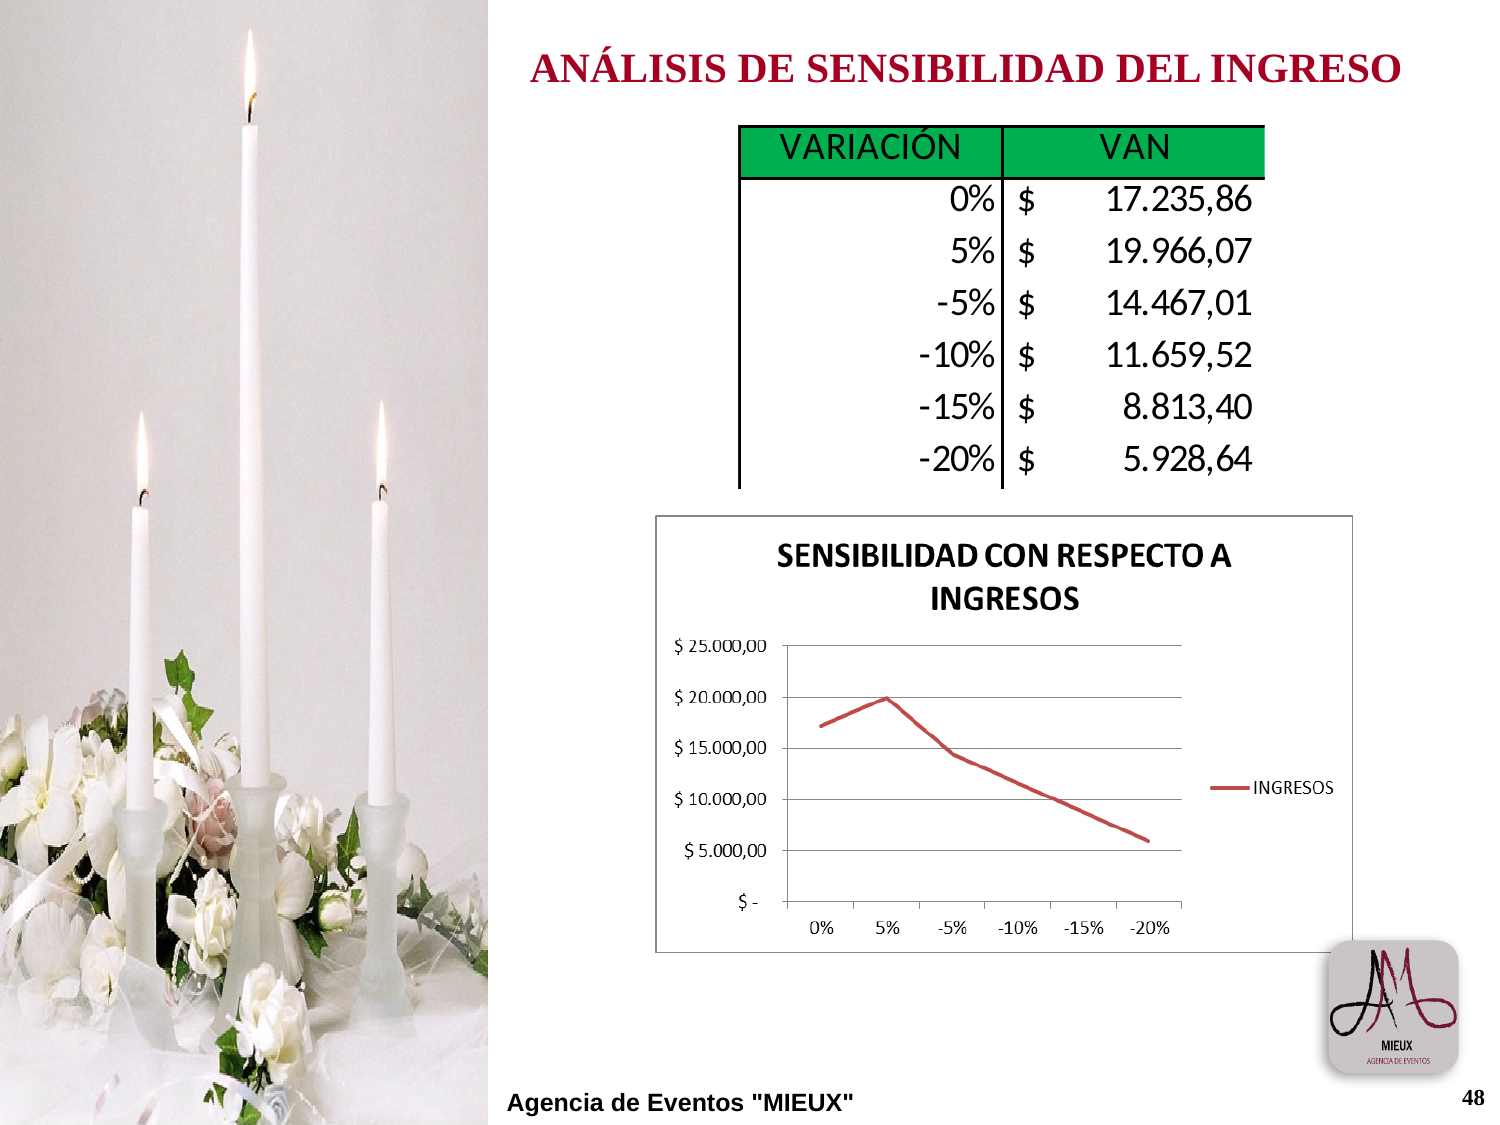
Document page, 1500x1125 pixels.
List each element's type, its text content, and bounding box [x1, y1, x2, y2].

slide_number 48 [1425, 1074, 1500, 1125]
picture [655, 515, 1459, 1074]
picture [0, 0, 488, 1125]
picture [737, 125, 1268, 492]
text_box Agencia de Eventos "MIEUX" [491, 1079, 1317, 1125]
title ANÁLISIS DE SENSIBILIDAD DEL INGRESO [497, 0, 1436, 160]
